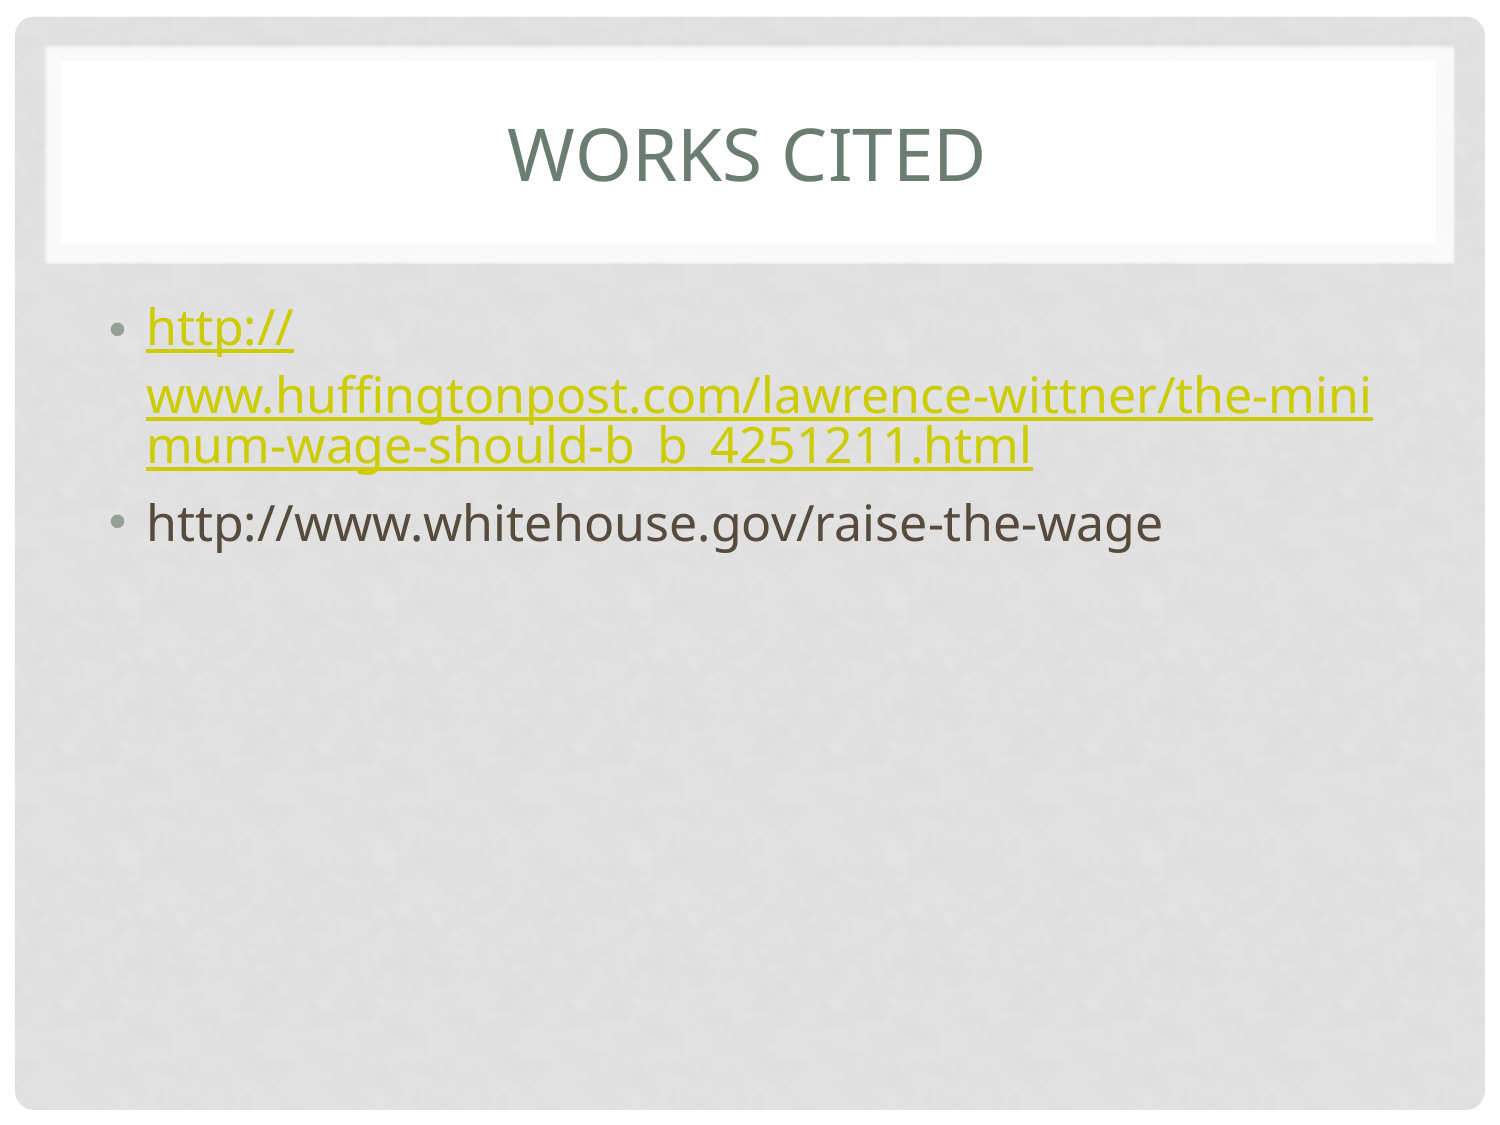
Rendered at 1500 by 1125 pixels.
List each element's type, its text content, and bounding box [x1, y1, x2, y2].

title Works cited [69, 66, 1425, 238]
list http://www.huffingtonpost.com/lawrence-wittner/the-minimum-wage-should-b_b_4251211.html http://www.whitehouse.gov/raise-the-wage [75, 287, 1425, 1005]
